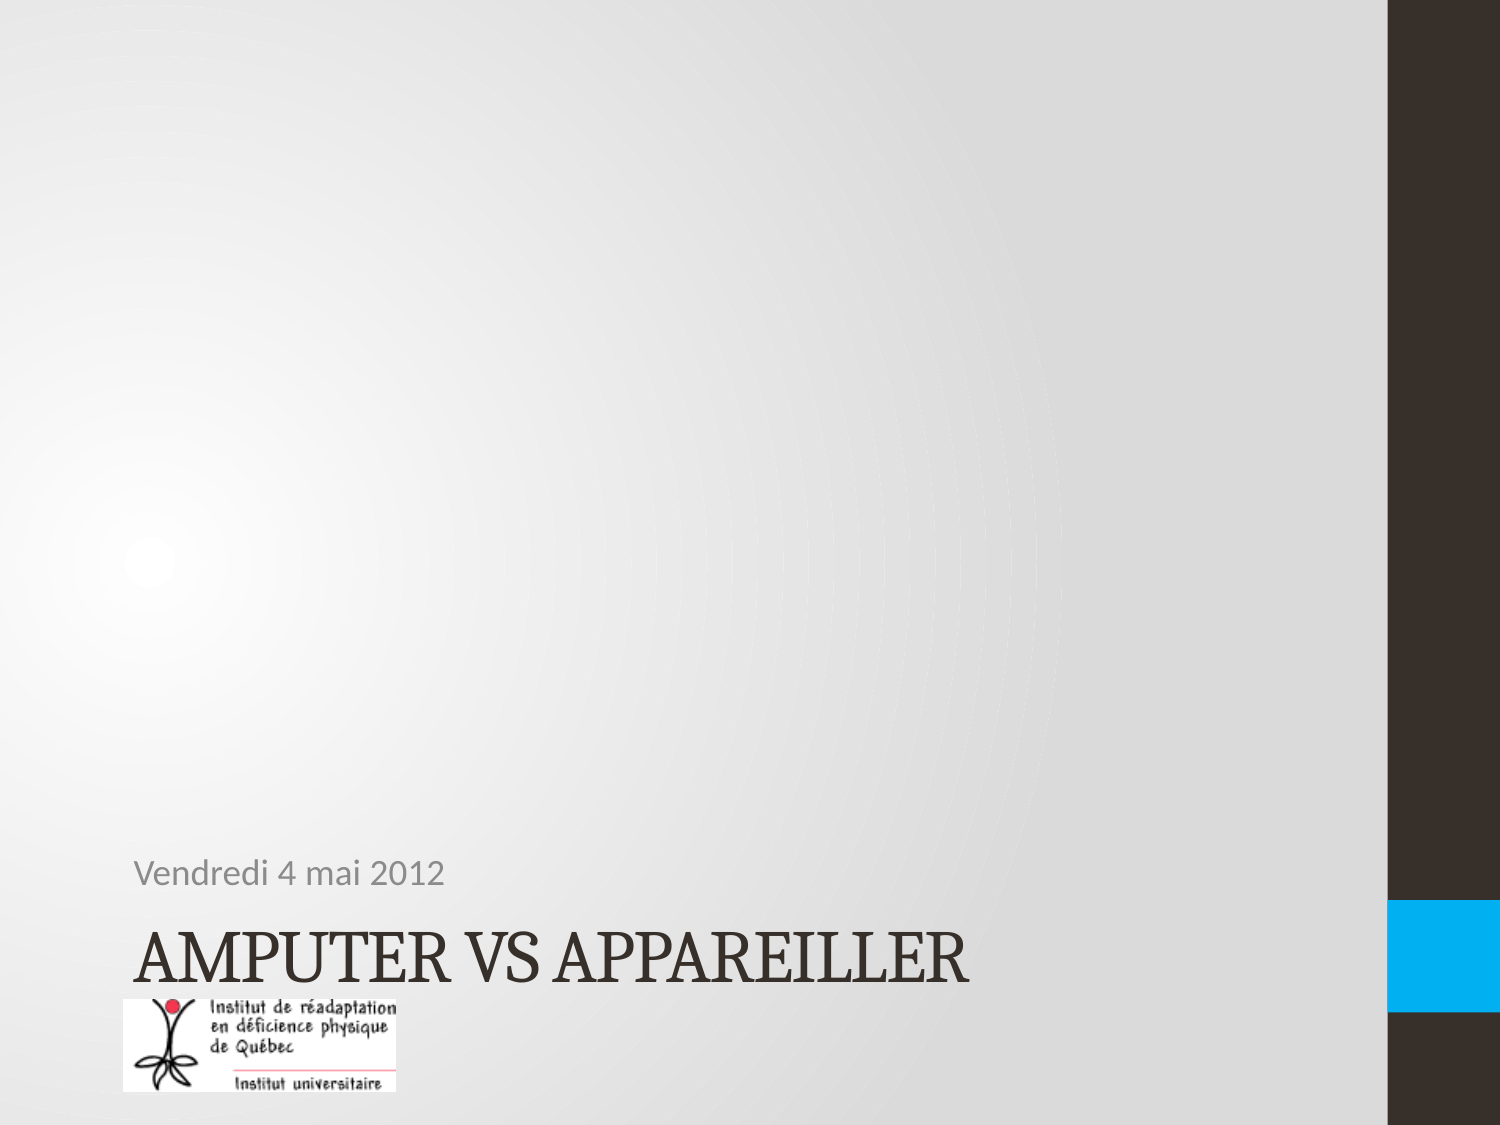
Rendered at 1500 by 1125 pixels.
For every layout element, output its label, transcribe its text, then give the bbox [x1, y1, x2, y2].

picture [123, 999, 397, 1093]
list Vendredi 4 mai 2012 [118, 632, 1125, 900]
title Amputer vs appareiller [118, 900, 1375, 1092]
